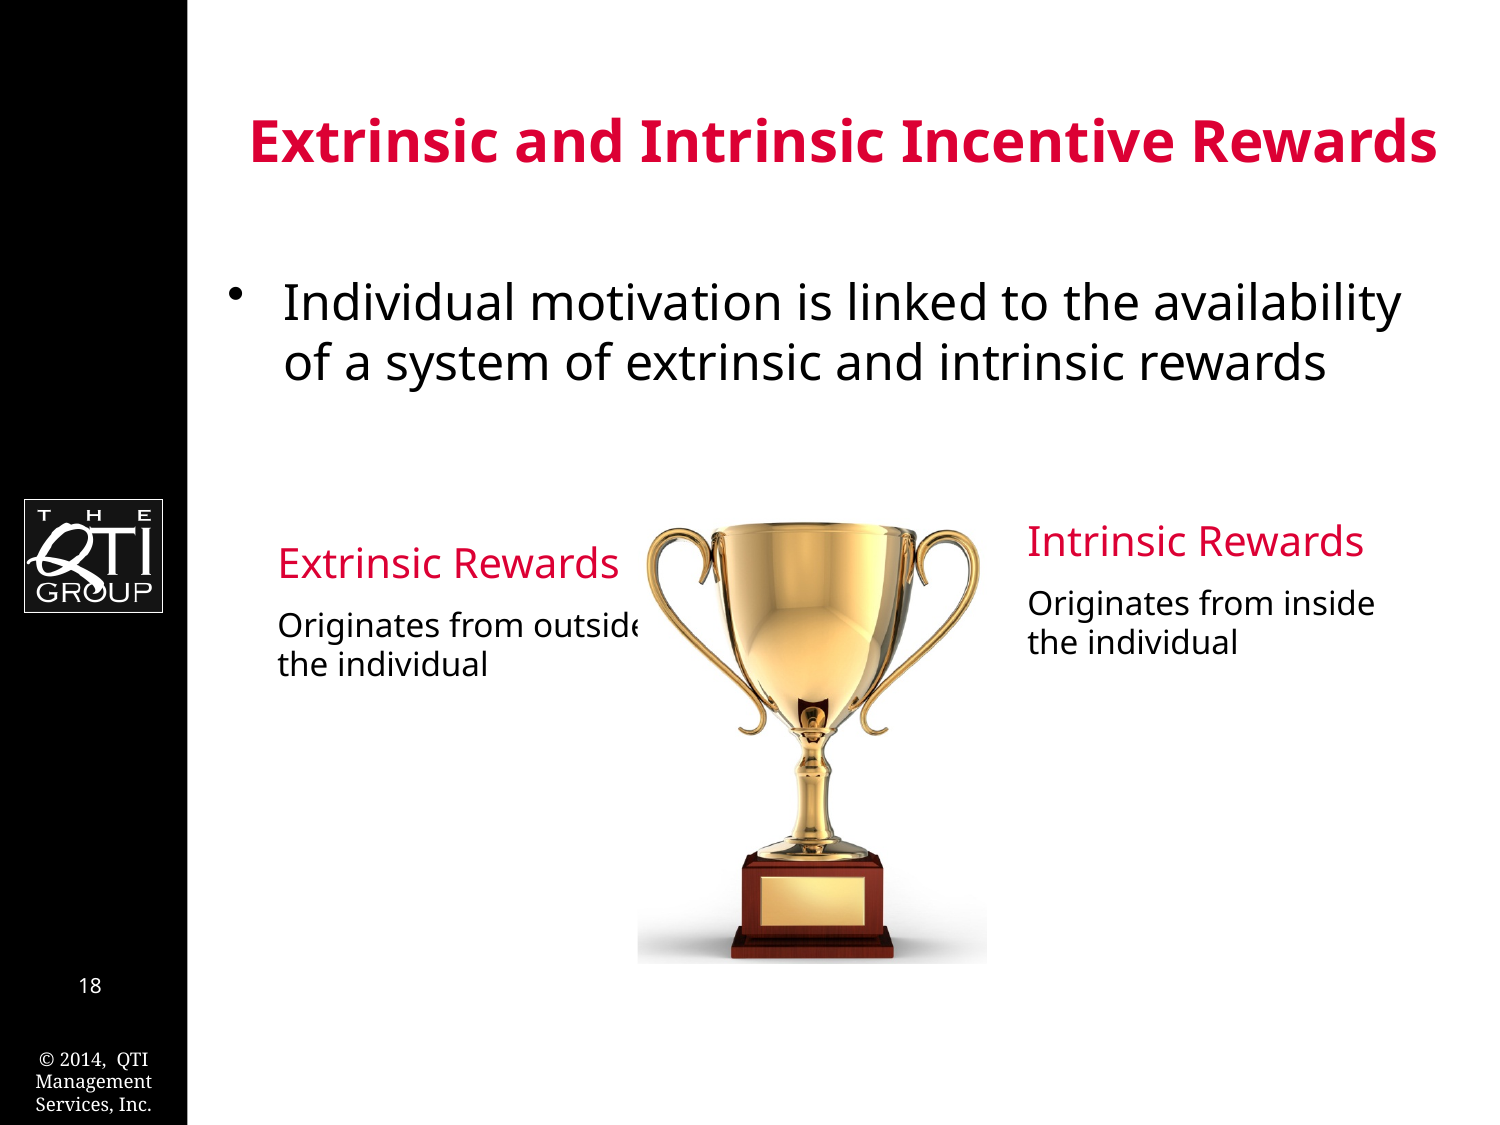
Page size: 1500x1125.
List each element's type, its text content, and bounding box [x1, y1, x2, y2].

picture [25, 500, 162, 612]
list Individual motivation is linked to the availability of a system of extrinsic and intrinsic rewards [212, 262, 1475, 1075]
text_box Intrinsic Rewards Originates from inside the individual [1012, 507, 1460, 883]
picture [637, 513, 988, 965]
title Extrinsic and Intrinsic Incentive Rewards [212, 45, 1475, 233]
text_box Extrinsic Rewards Originates from outside the individual [262, 529, 632, 825]
